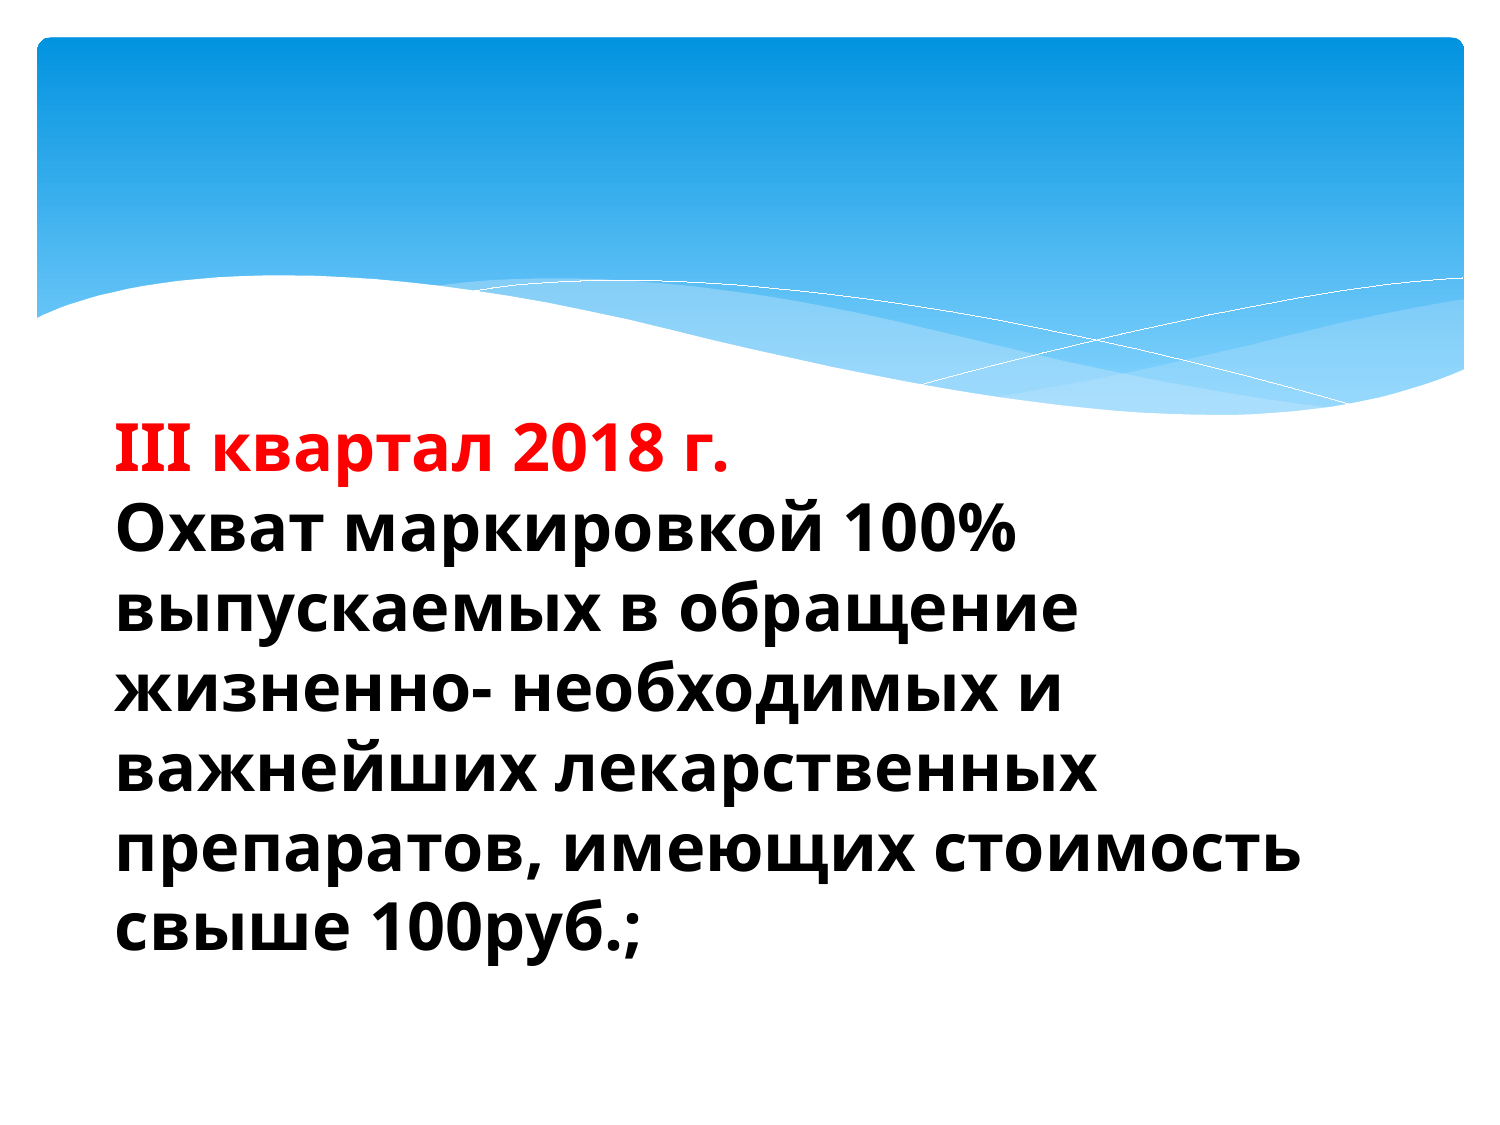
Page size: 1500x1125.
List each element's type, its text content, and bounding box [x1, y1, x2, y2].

text_box III квартал 2018 г. Охват маркировкой 100% выпускаемых в обращение жизненно- необходимых и важнейших лекарственных препаратов, имеющих стоимость свыше 100руб.; [100, 397, 1483, 972]
